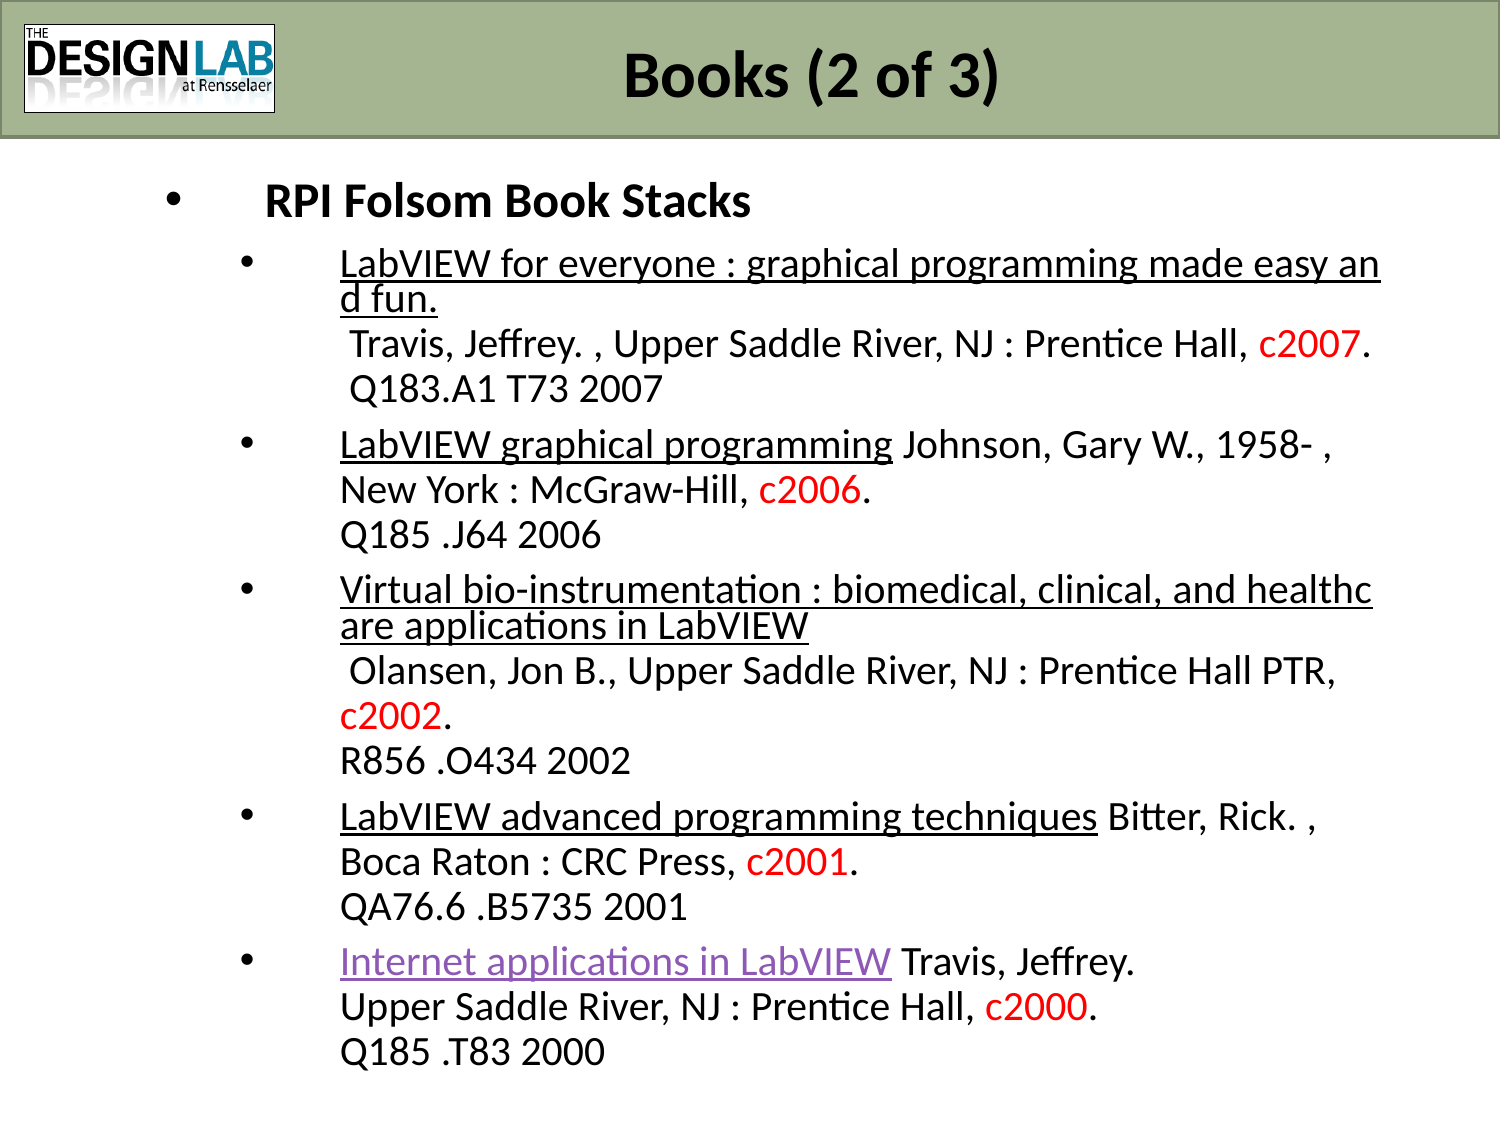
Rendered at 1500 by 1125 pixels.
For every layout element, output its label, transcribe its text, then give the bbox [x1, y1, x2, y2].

picture [24, 24, 276, 113]
title Books (2 of 3) [276, 24, 1413, 118]
text_box RPI Folsom Book Stacks LabVIEW for everyone : graphical programming made easy and fun. Travis, Jeffrey. , Upper Saddle River, NJ : Prentice Hall, c2007. Q183.A1 T73 2007 LabVIEW graphical programming Johnson, Gary W., 1958- , New York : McGraw-Hill, c2006. Q185 .J64 2006 Virtual bio-instrumentation : biomedical, clinical, and healthcare applications in LabVIEW Olansen, Jon B., Upper Saddle River, NJ : Prentice Hall PTR, c2002. R856 .O434 2002 LabVIEW advanced programming techniques Bitter, Rick. , Boca Raton : CRC Press, c2001. QA76.6 .B5735 2001 Internet applications in LabVIEW Travis, Jeffrey. Upper Saddle River, NJ : Prentice Hall, c2000. Q185 .T83 2000 [150, 167, 1400, 1010]
text_box [0, 0, 1500, 139]
